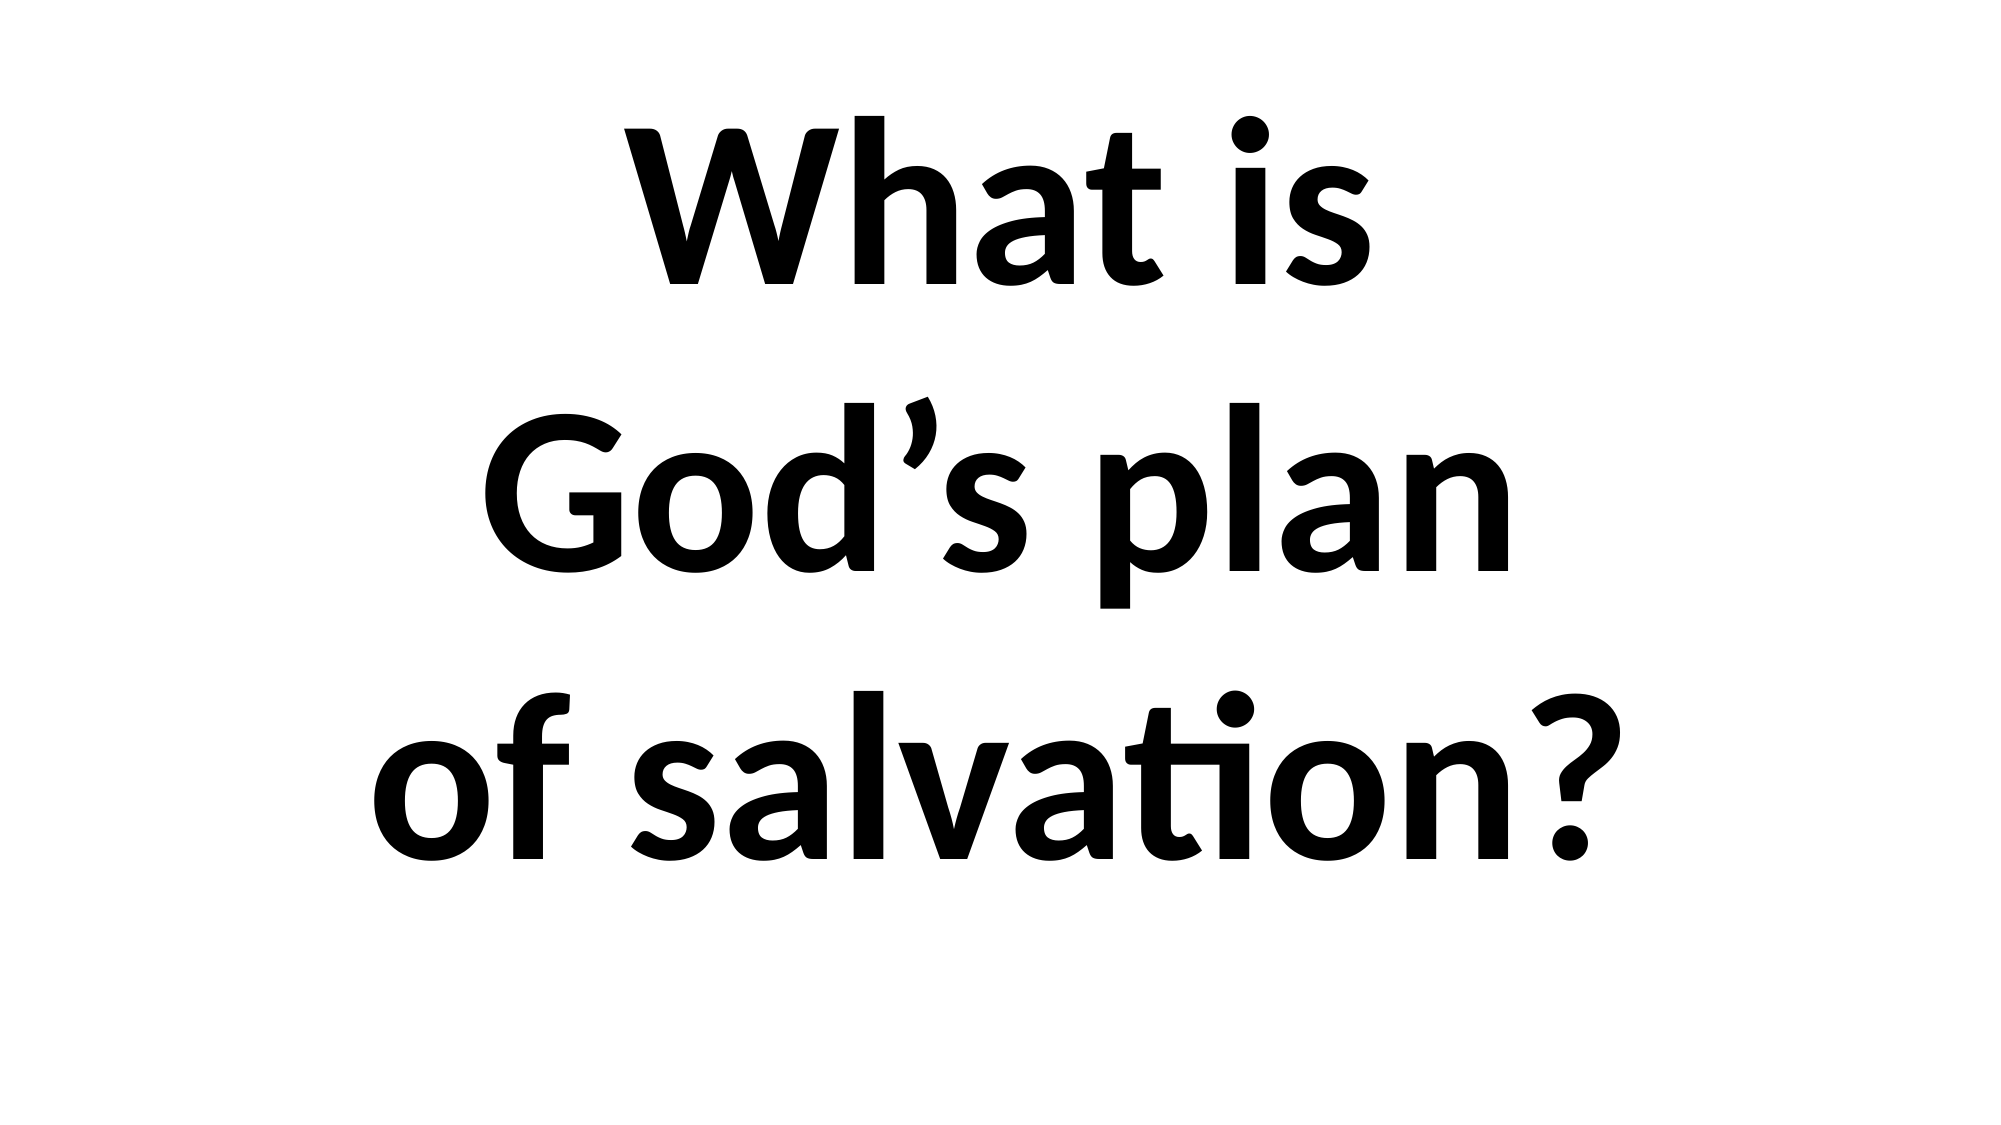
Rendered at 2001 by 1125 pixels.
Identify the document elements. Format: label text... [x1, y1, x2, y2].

text_box What is God’s plan of salvation? [350, 37, 1650, 915]
